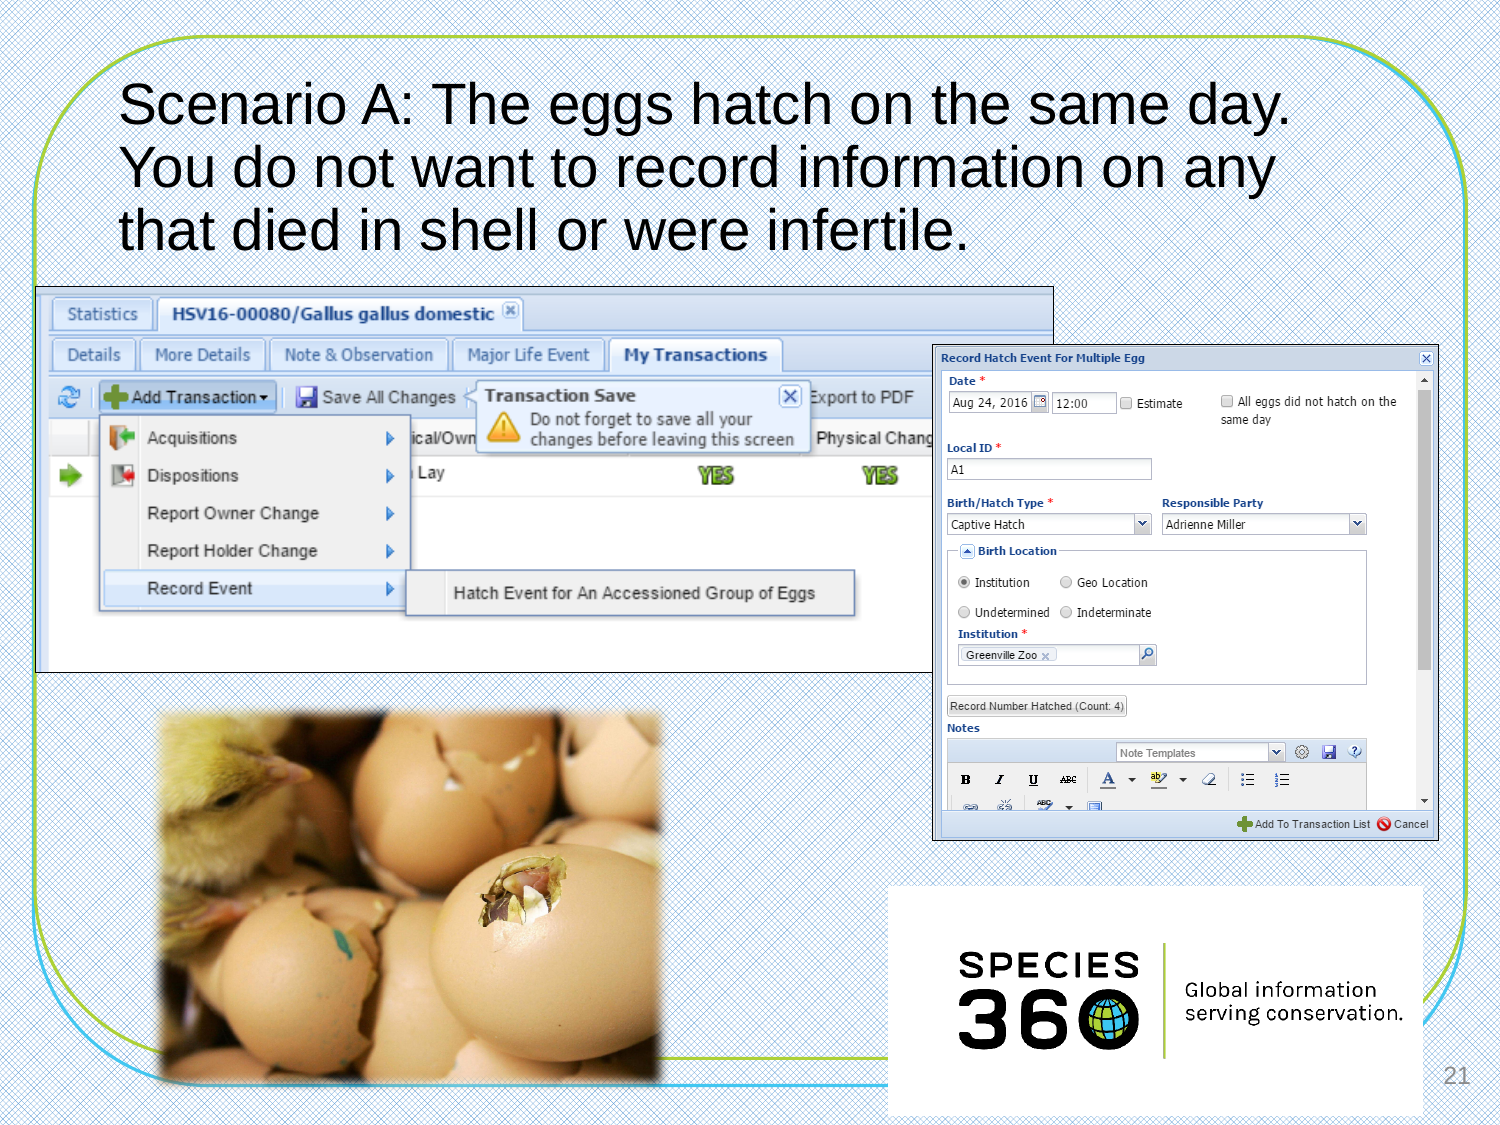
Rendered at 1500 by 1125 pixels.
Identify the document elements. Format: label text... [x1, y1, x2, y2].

picture [954, 935, 1408, 1066]
title Scenario A: The eggs hatch on the same day. You do not want to record information on any that died in shell or were infertile. [103, 59, 1397, 278]
picture [35, 286, 1439, 841]
picture [149, 702, 670, 1093]
text_box [118, 35, 1383, 59]
text_box [888, 886, 1423, 1087]
text_box [33, 68, 1468, 1060]
slide_number 21 [1148, 1044, 1487, 1105]
